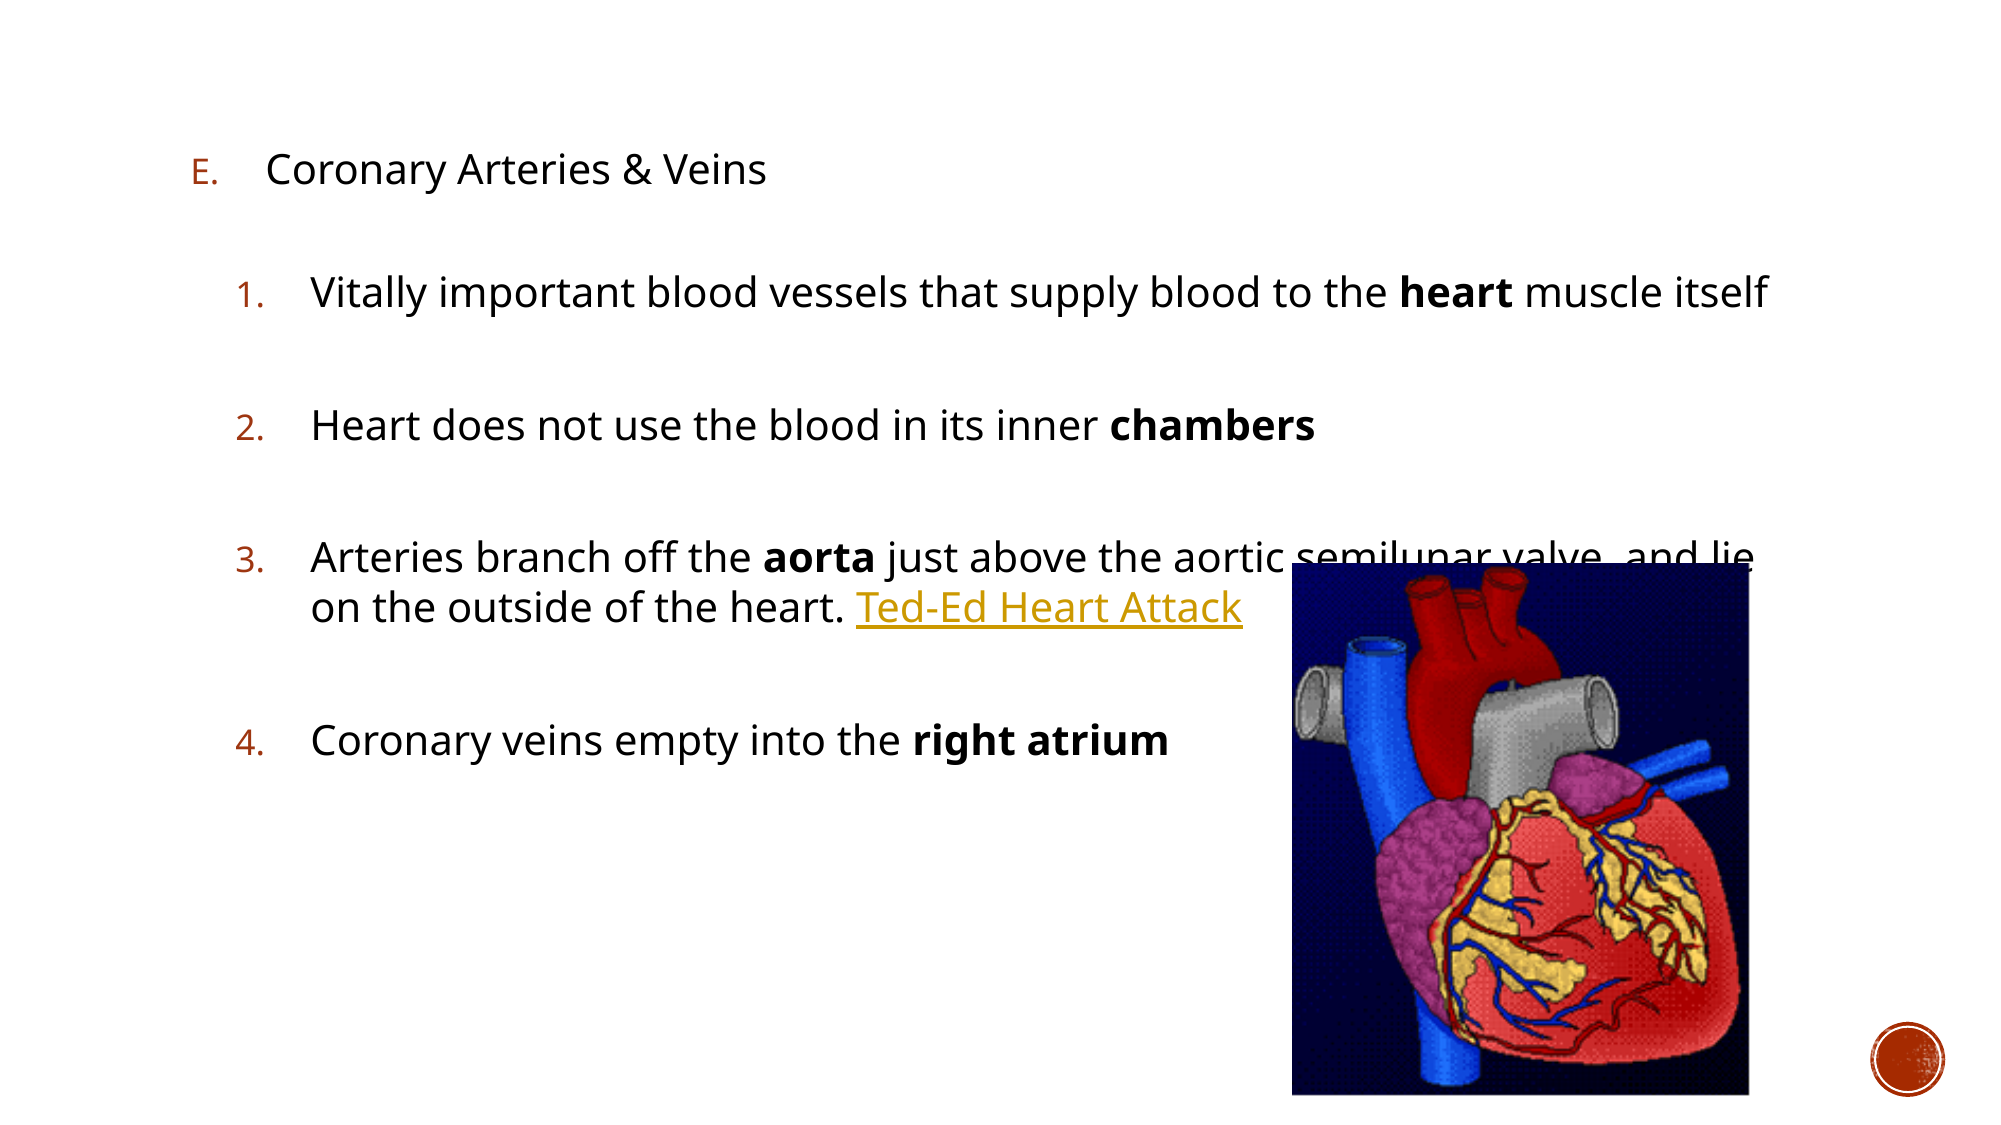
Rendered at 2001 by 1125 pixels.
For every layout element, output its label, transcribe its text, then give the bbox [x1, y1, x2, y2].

picture [1292, 563, 1754, 1098]
list Coronary Arteries & Veins Vitally important blood vessels that supply blood to the heart muscle itself Heart does not use the blood in its inner chambers Arteries branch off the aorta just above the aortic semilunar valve, and lie on the outside of the heart. Ted-Ed Heart Attack Coronary veins empty into the right atrium [175, 141, 1826, 1013]
